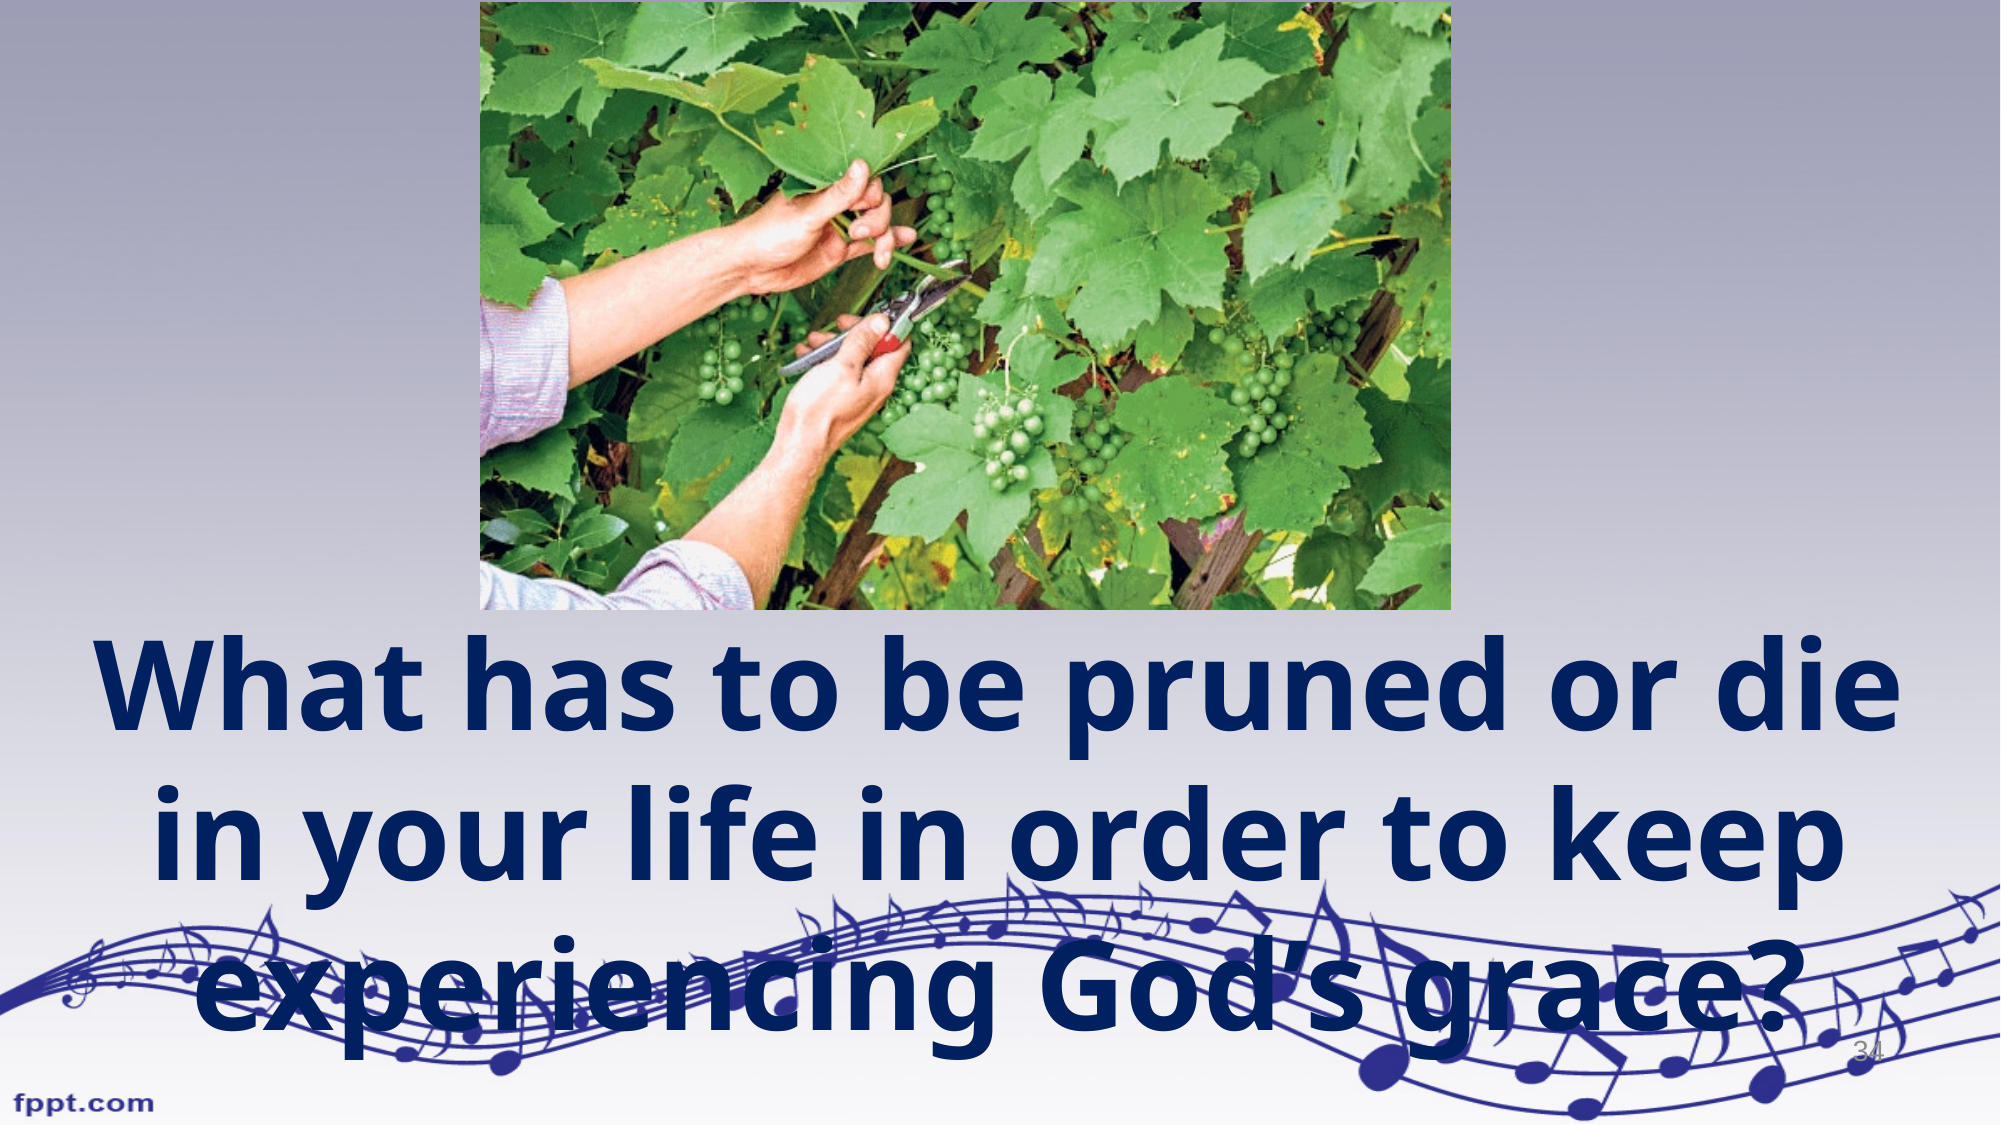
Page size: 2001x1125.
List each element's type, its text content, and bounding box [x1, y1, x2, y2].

slide_number 34 [1433, 1024, 1900, 1103]
picture [0, 0, 2001, 1125]
text_box What has to be pruned or die in your life in order to keep experiencing God’s grace? [75, 597, 1925, 1063]
